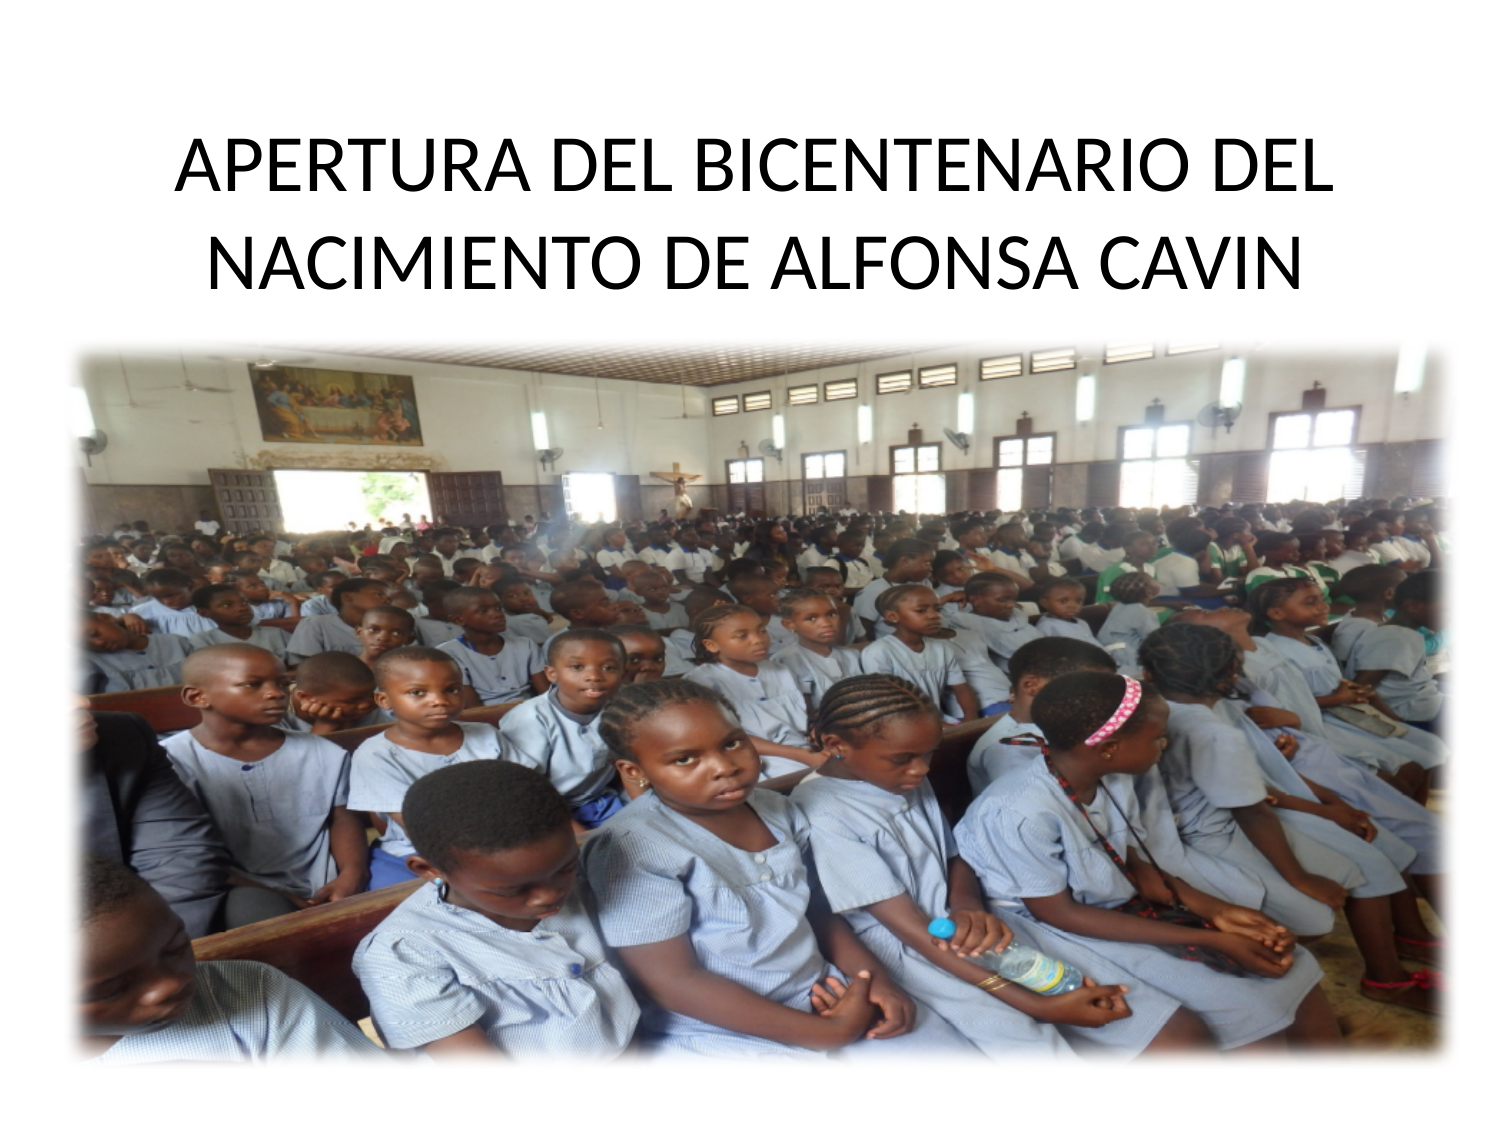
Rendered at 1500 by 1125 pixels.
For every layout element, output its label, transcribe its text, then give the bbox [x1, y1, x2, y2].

title APERTURA DEL BICENTENARIO DEL NACIMIENTO DE ALFONSA CAVIN [64, 101, 1447, 315]
picture [64, 337, 1459, 1071]
